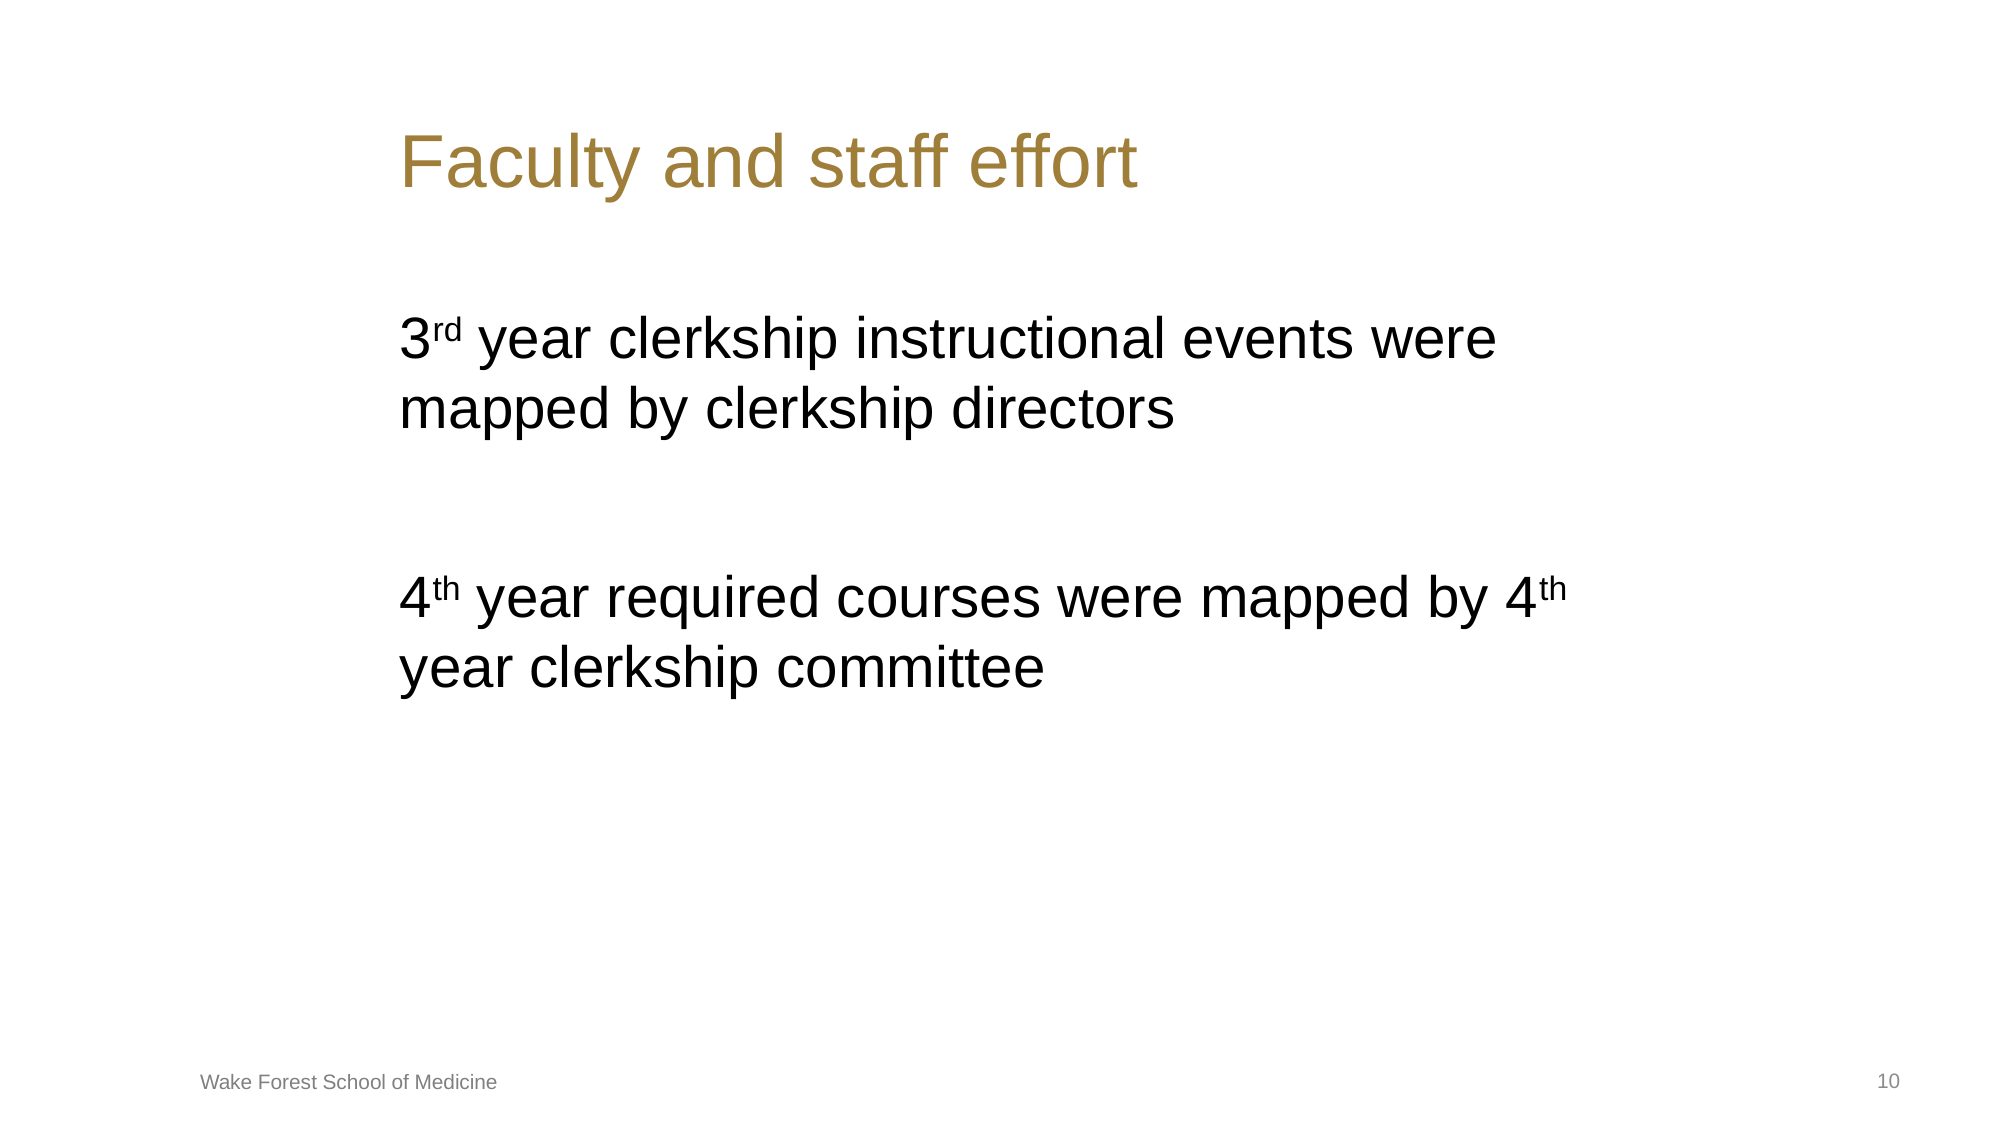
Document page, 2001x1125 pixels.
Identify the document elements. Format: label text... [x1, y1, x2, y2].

title Faculty and staff effort [399, 112, 1675, 204]
list 3rd year clerkship instructional events were mapped by clerkship directors 4th year required courses were mapped by 4th year clerkship committee [399, 299, 1604, 954]
slide_number 10 [1433, 1050, 1900, 1111]
